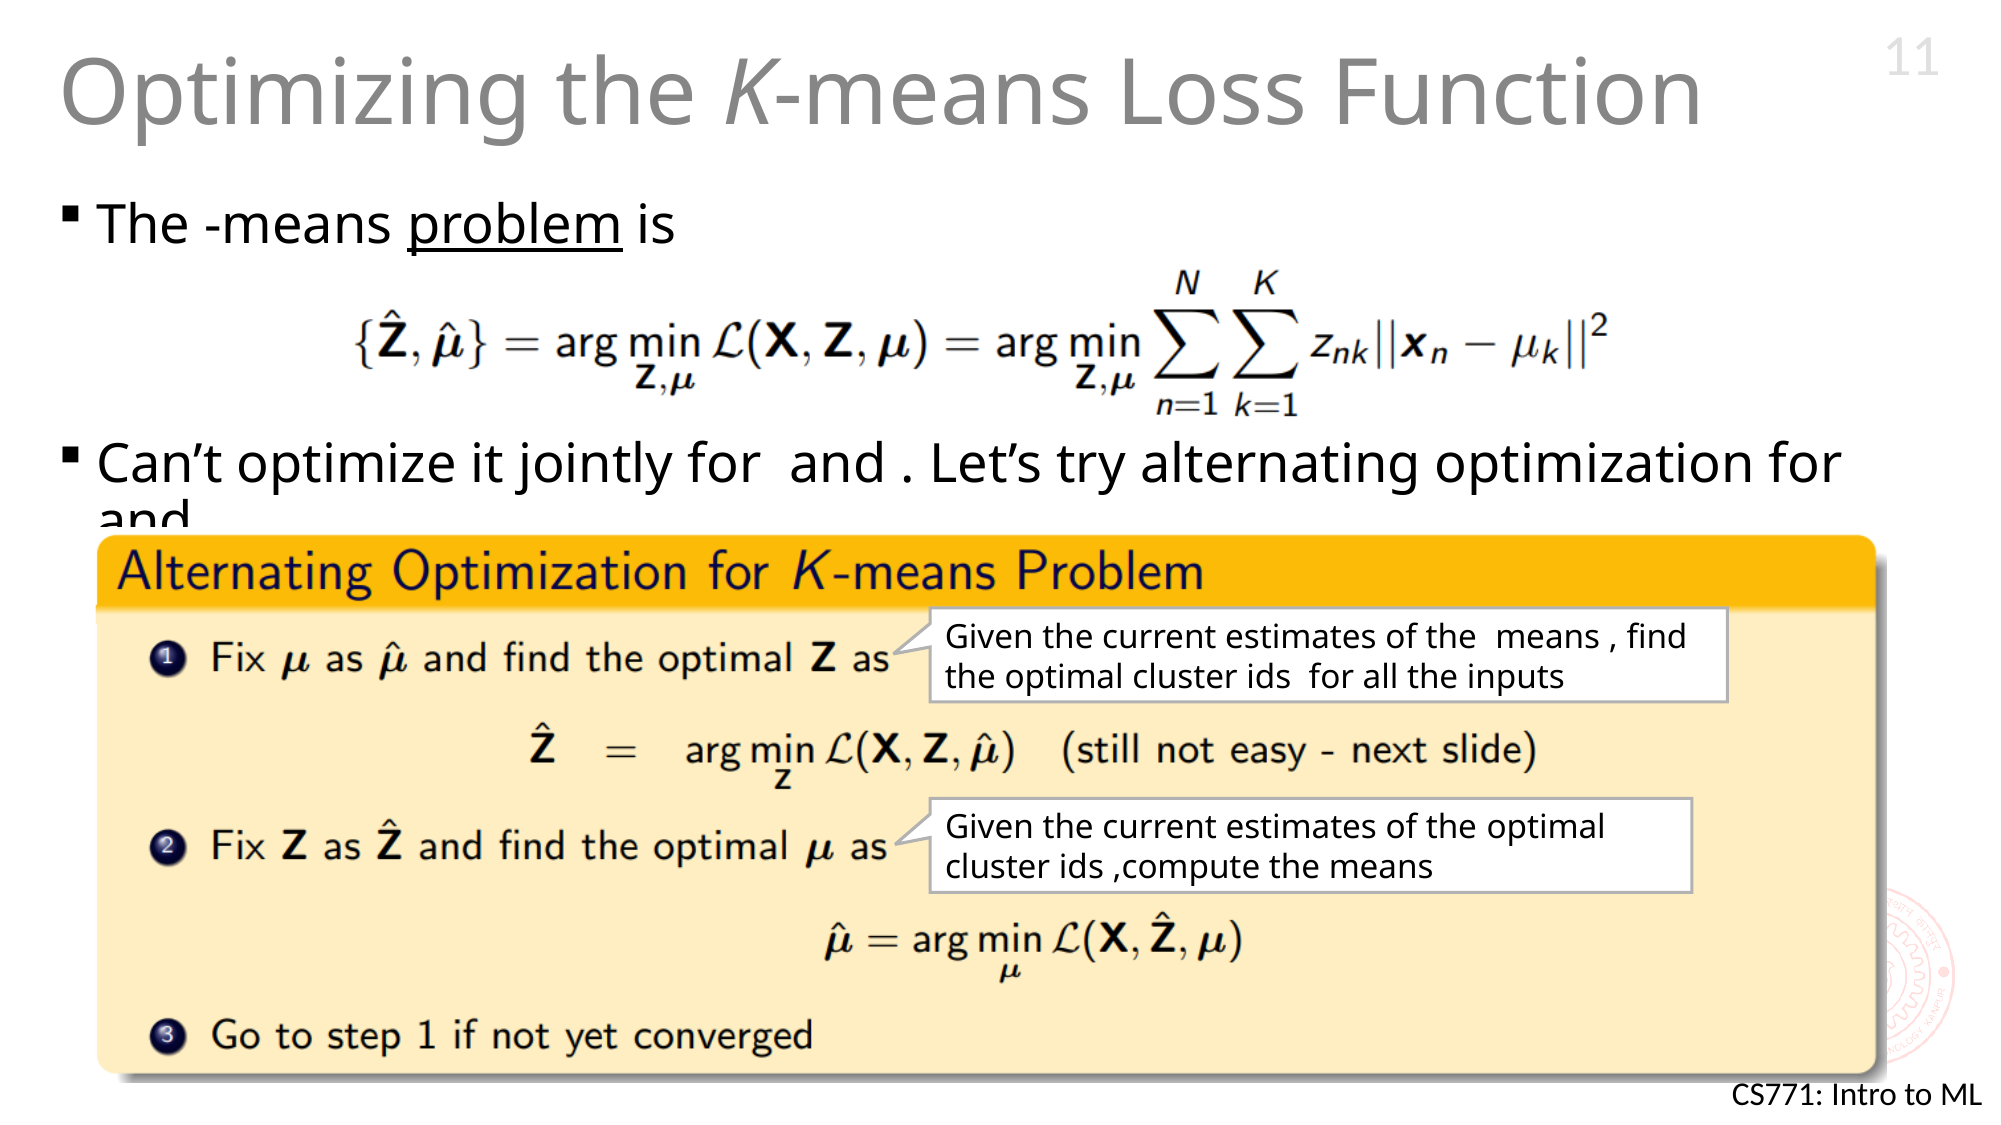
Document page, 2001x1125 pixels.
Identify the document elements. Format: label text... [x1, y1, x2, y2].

picture [88, 527, 1887, 1083]
slide_number 11 [1857, 22, 1957, 83]
picture [354, 264, 1621, 419]
title Optimizing the K-means Loss Function [43, 27, 1970, 163]
